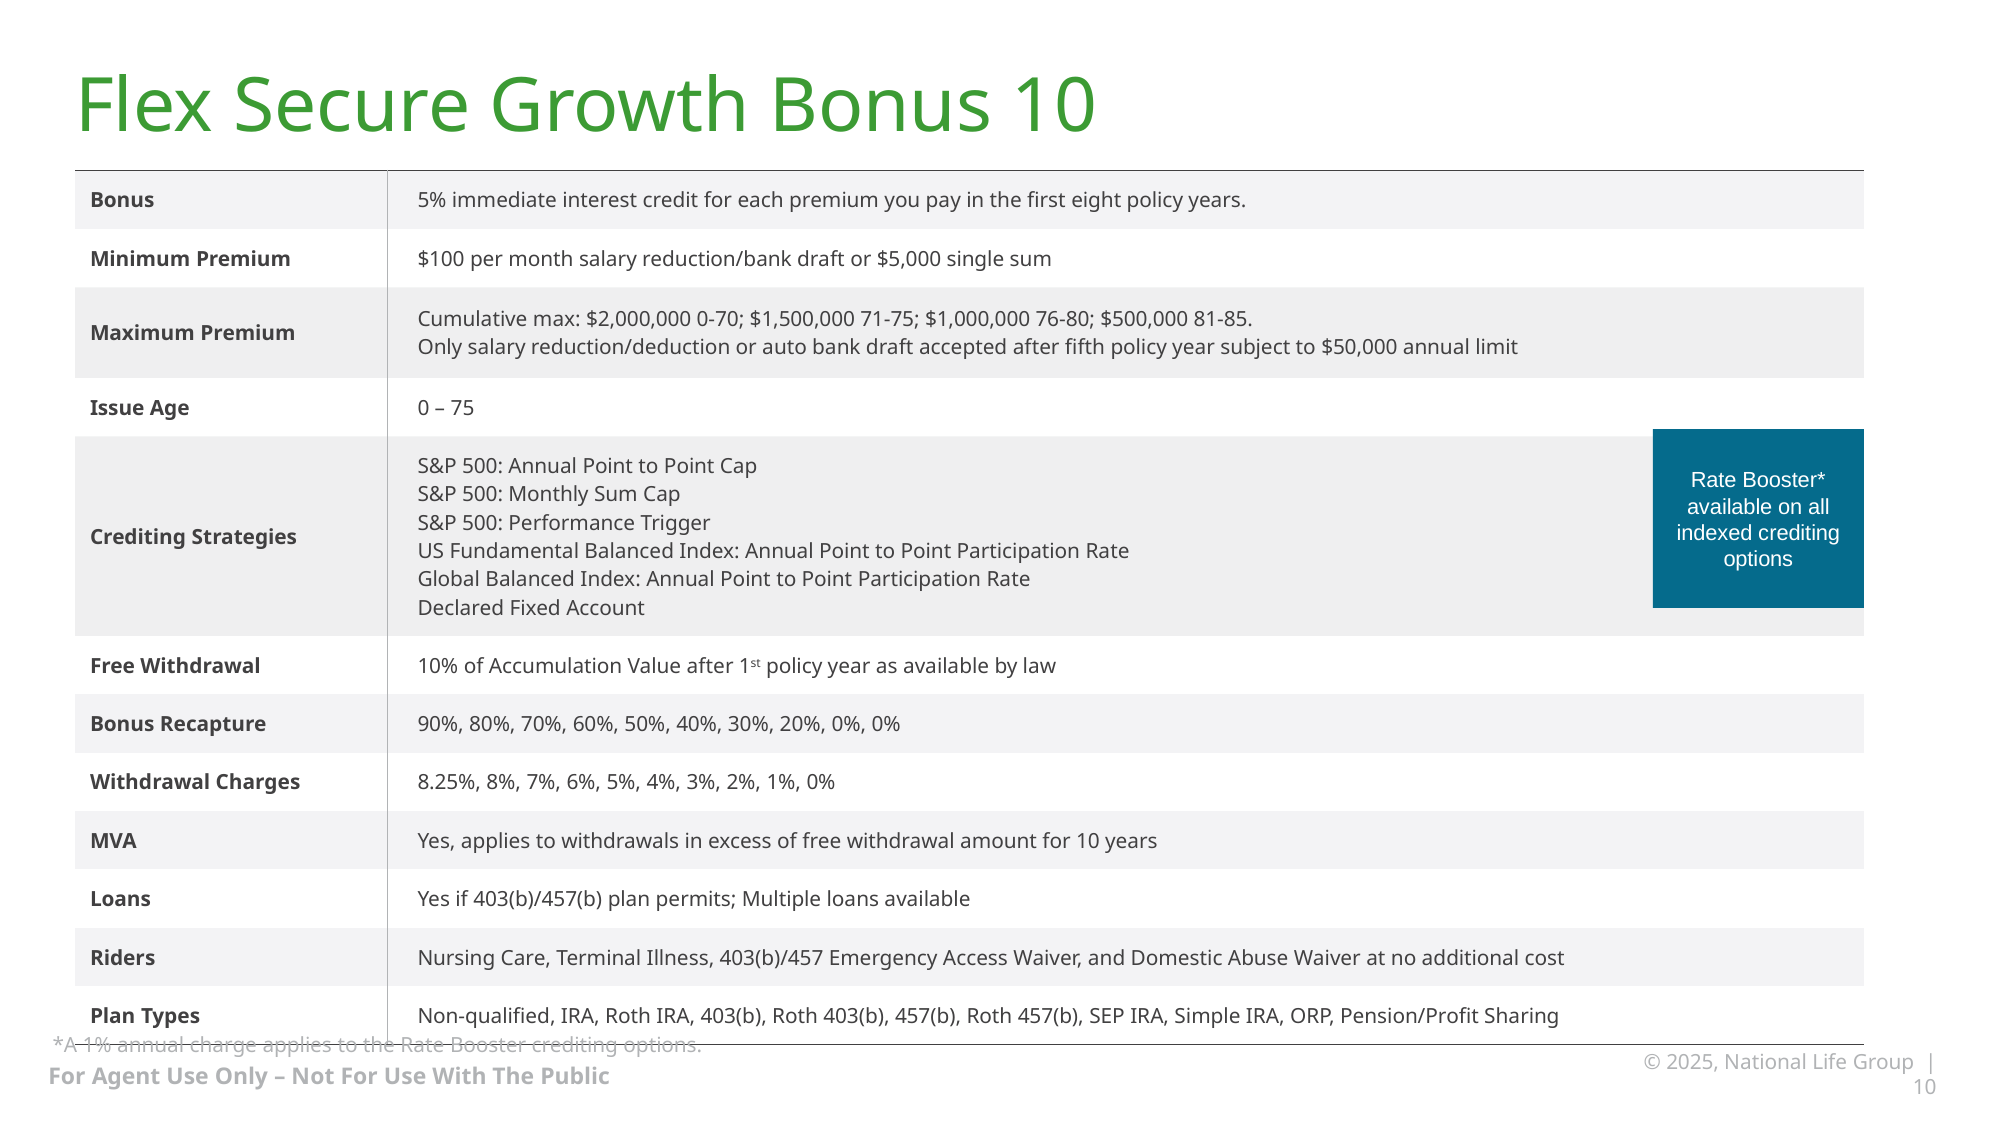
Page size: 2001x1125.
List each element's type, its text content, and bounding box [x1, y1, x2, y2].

table_cell Withdrawal Charges [75, 753, 387, 811]
table_cell 0 – 75 [388, 378, 1864, 436]
text_box Rate Booster* available on all indexed crediting options [1651, 427, 1865, 609]
table_cell Yes if 403(b)/457(b) plan permits; Multiple loans available [388, 869, 1864, 928]
table_cell Issue Age [75, 378, 387, 436]
table_cell Cumulative max: $2,000,000 0-70; $1,500,000 71-75; $1,000,000 76-80; $500,000 81-85. Only salary reduction/deduction or auto bank draft accepted after fifth policy year subject to $50,000 annual limit [388, 287, 1864, 378]
table_cell Nursing Care, Terminal Illness, 403(b)/457 Emergency Access Waiver, and Domestic Abuse Waiver at no additional cost [388, 928, 1864, 986]
table_cell Non-qualified, IRA, Roth IRA, 403(b), Roth 403(b), 457(b), Roth 457(b), SEP IRA, Simple IRA, ORP, Pension/Profit Sharing [388, 986, 1864, 1044]
table_cell S&P 500: Annual Point to Point Cap S&P 500: Monthly Sum Cap S&P 500: Performance Trigger US Fundamental Balanced Index: Annual Point to Point Participation Rate Global Balanced Index: Annual Point to Point Participation Rate Declared Fixed Account [388, 436, 1864, 636]
table_header Bonus [75, 171, 387, 229]
table_cell Bonus Recapture [75, 694, 387, 753]
slide_number © 2025, National Life Group | 10 [1642, 1062, 1937, 1088]
table_cell 90%, 80%, 70%, 60%, 50%, 40%, 30%, 20%, 0%, 0% [388, 694, 1864, 753]
table_cell MVA [75, 811, 387, 869]
table_cell Minimum Premium [75, 229, 387, 287]
table_cell Loans [75, 869, 387, 928]
table_cell Plan Types [75, 986, 387, 1024]
table_cell Maximum Premium [75, 287, 387, 378]
title Flex Secure Growth Bonus 10 [75, 65, 1925, 148]
table_cell 10% of Accumulation Value after 1st policy year as available by law [388, 636, 1864, 694]
table_cell $100 per month salary reduction/bank draft or $5,000 single sum [388, 229, 1864, 287]
table_cell Riders [75, 928, 387, 986]
table_cell Crediting Strategies [75, 436, 387, 636]
text_box *A 1% annual charge applies to the Rate Booster crediting options. [37, 1024, 717, 1064]
table_header 5% immediate interest credit for each premium you pay in the first eight policy years. [388, 171, 1864, 229]
table_cell Yes, applies to withdrawals in excess of free withdrawal amount for 10 years [388, 811, 1864, 869]
table_cell 8.25%, 8%, 7%, 6%, 5%, 4%, 3%, 2%, 1%, 0% [388, 753, 1864, 811]
table_cell Free Withdrawal [75, 636, 387, 694]
